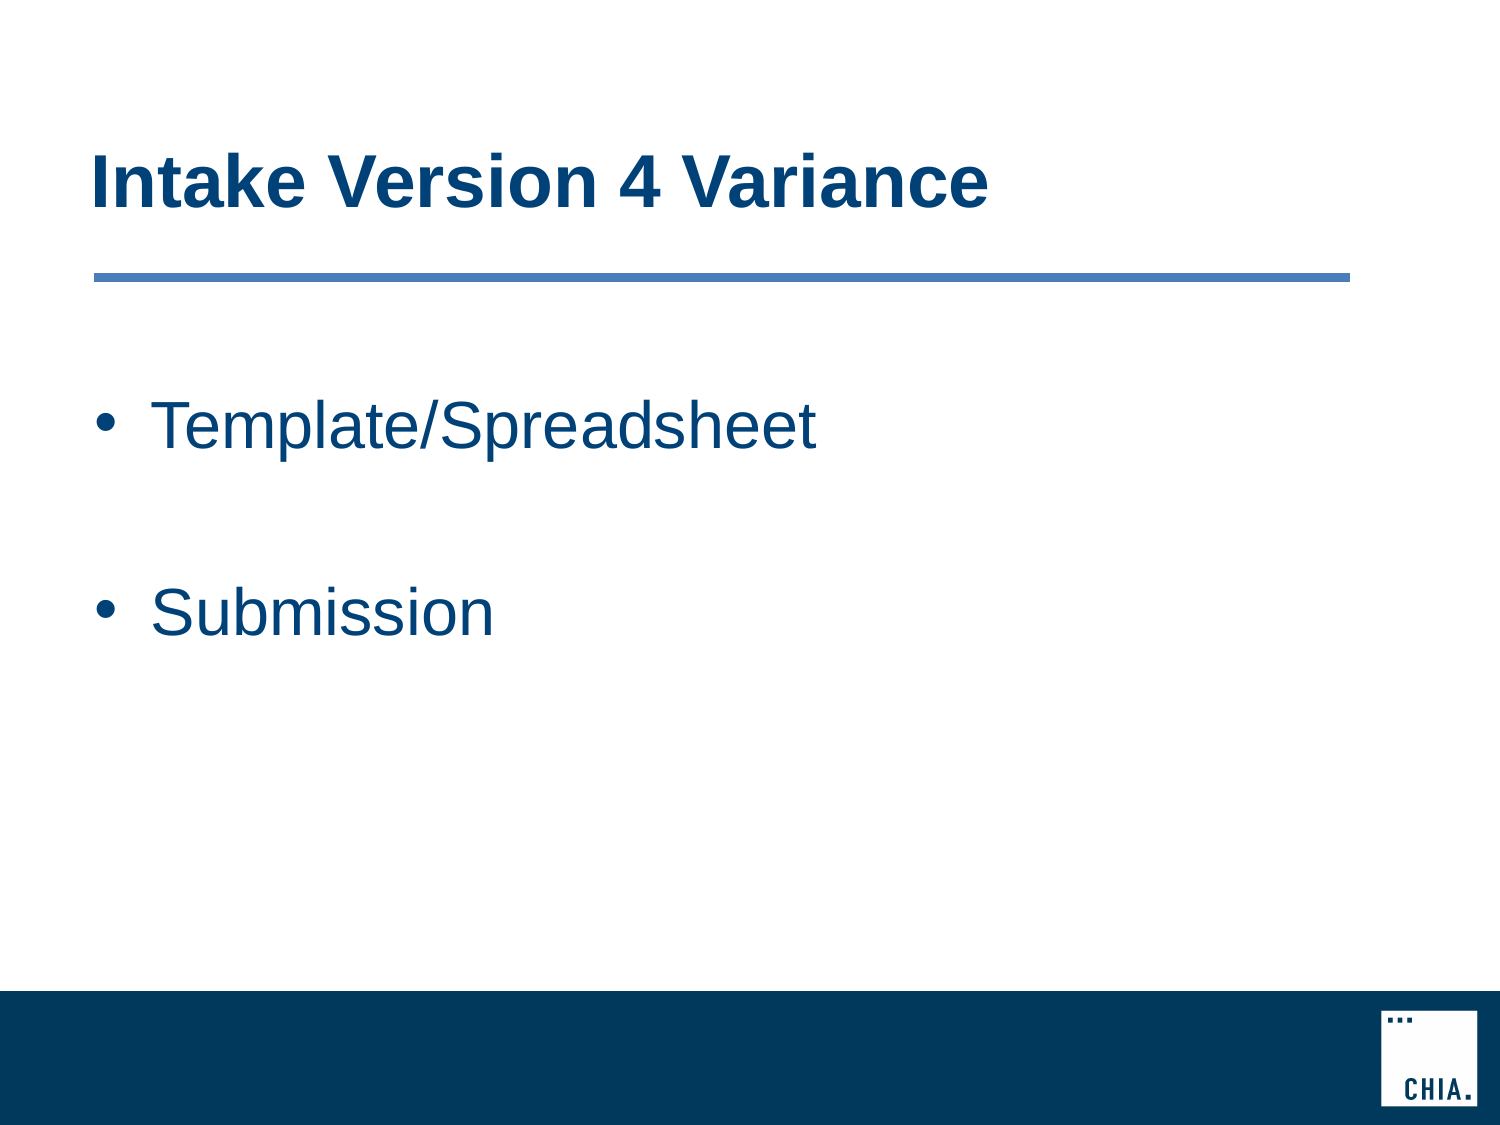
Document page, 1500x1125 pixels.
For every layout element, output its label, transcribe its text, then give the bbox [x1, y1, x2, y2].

picture [0, 991, 1500, 1125]
subtitle Template/Spreadsheet Submission [79, 310, 1353, 987]
title Intake Version 4 Variance [75, 93, 1351, 261]
